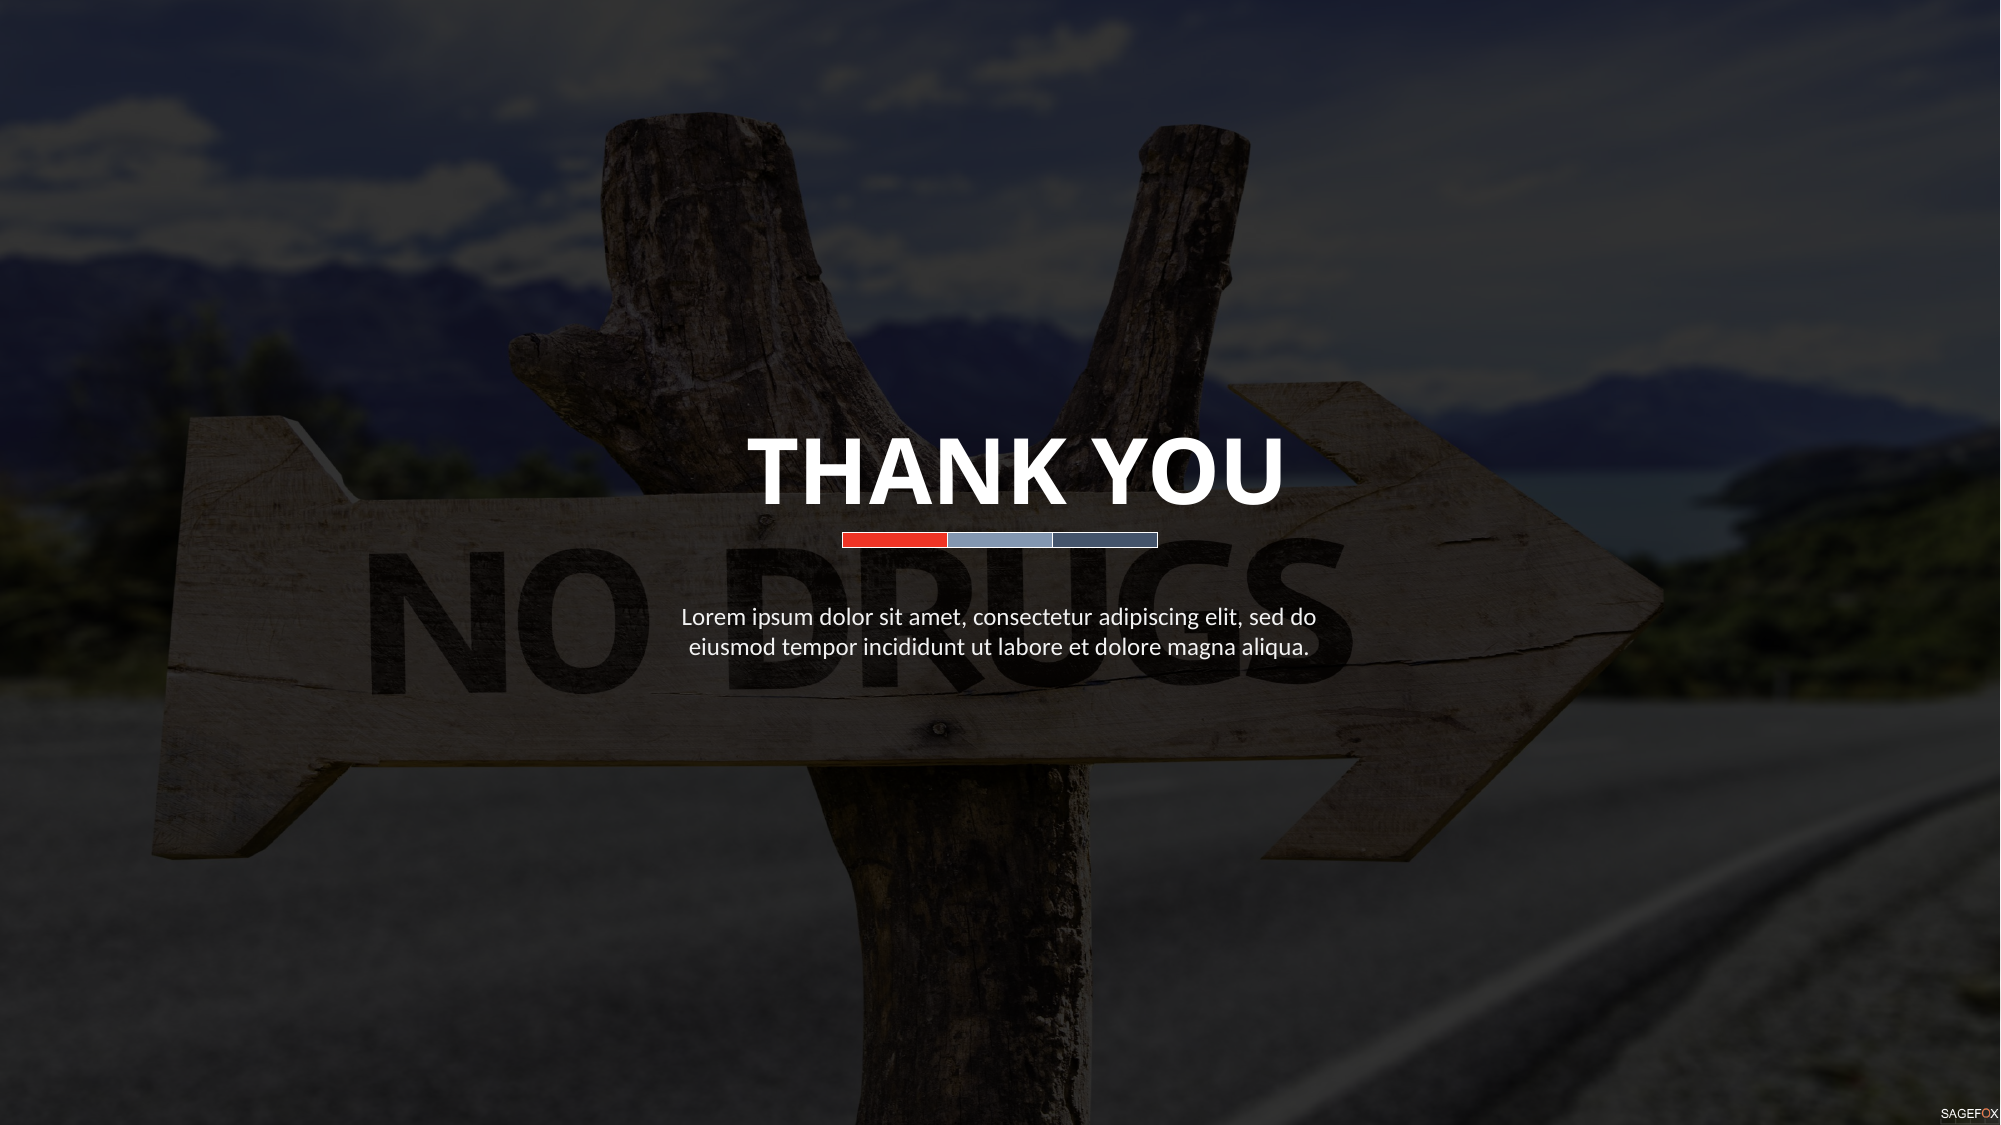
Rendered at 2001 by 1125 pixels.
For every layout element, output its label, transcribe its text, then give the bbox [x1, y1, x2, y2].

text_box Lorem ipsum dolor sit amet, consectetur adipiscing elit, sed do eiusmod tempor incididunt ut labore et dolore magna aliqua. [660, 593, 1340, 668]
text_box THANK YOU [565, 405, 1470, 531]
picture [0, 0, 2001, 1125]
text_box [842, 532, 1158, 548]
